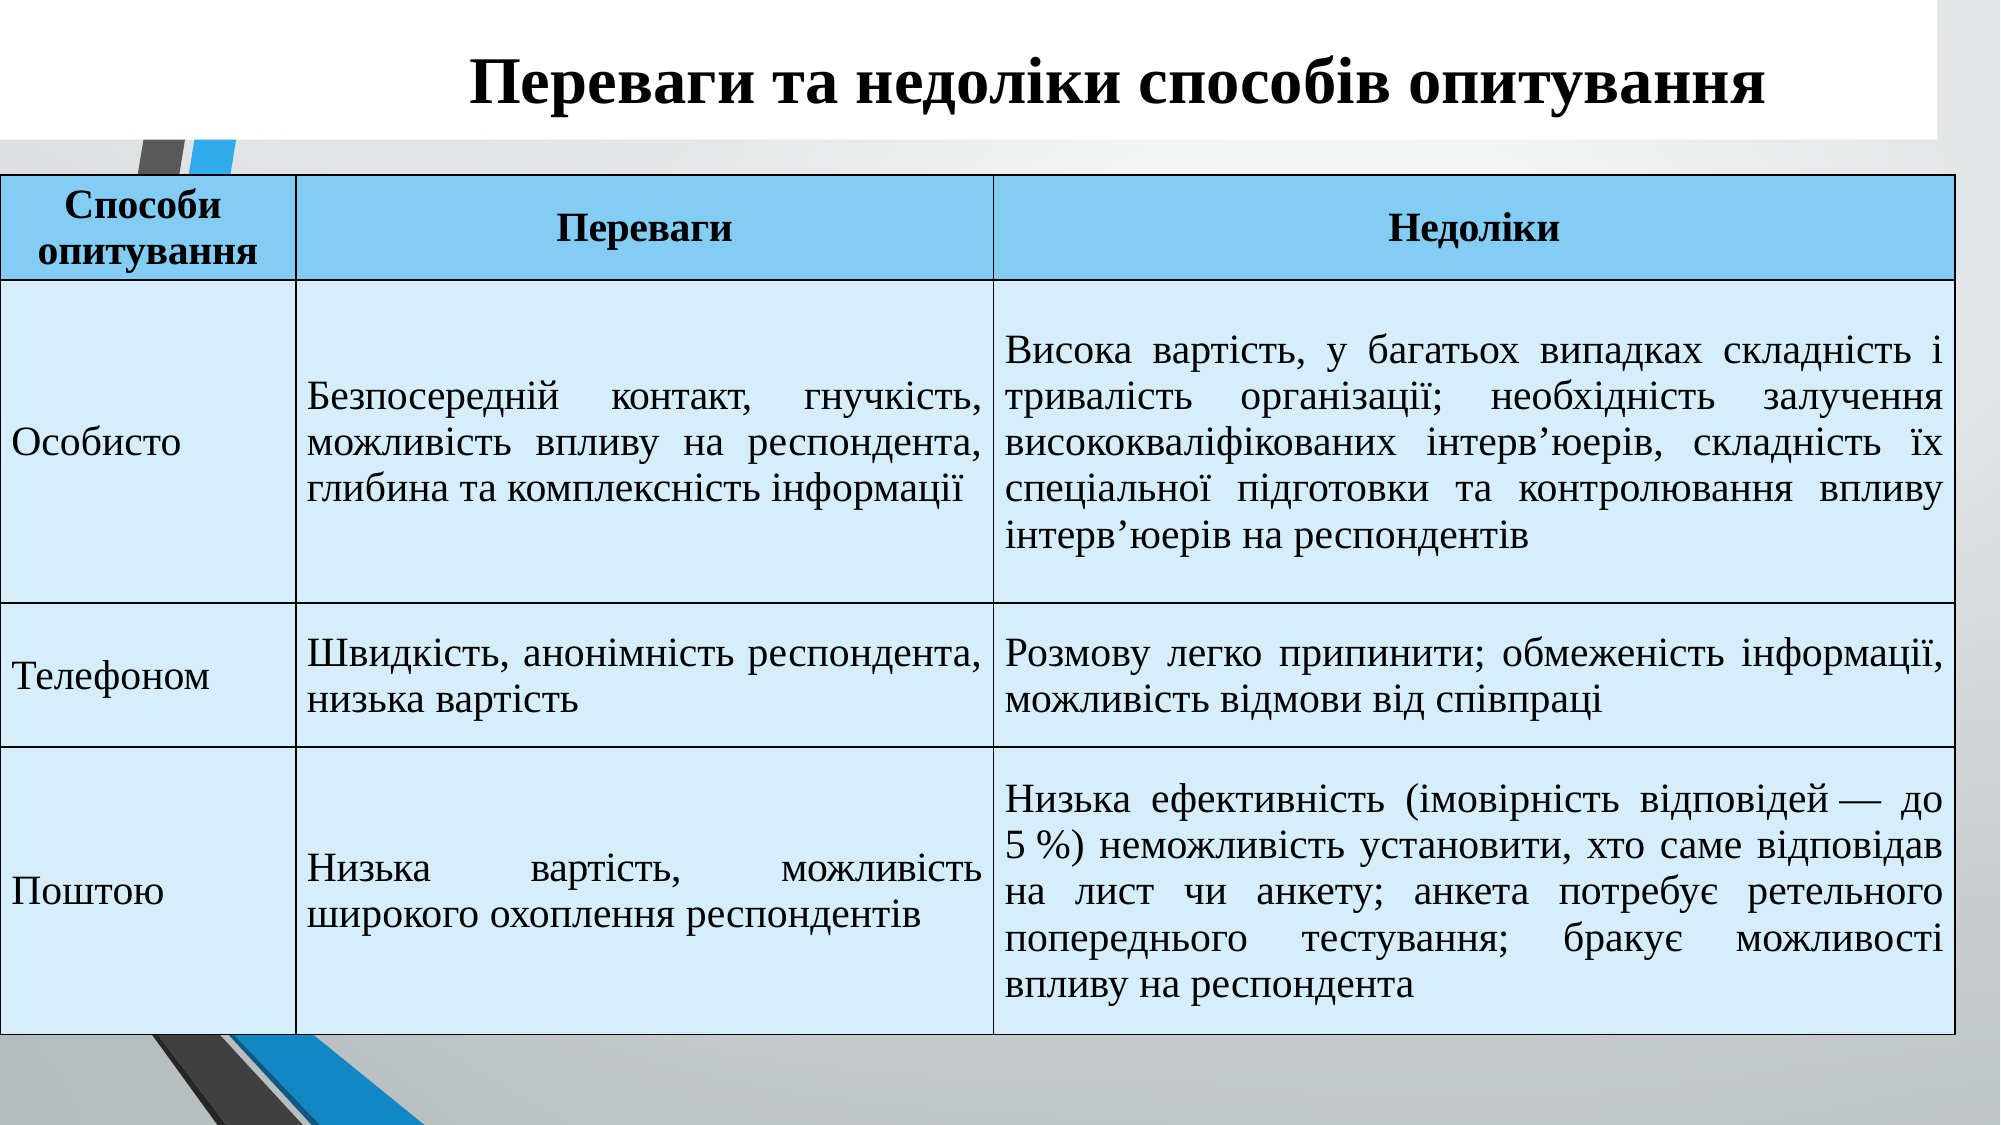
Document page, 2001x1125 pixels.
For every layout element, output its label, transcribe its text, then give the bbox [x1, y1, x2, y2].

table_cell Швидкість, анонімність респондента, низька вартість [297, 604, 993, 746]
table_header Способи опитування [1, 176, 295, 279]
table_cell Телефоном [1, 604, 295, 746]
table_cell Висока вартість, у багатьох випадках складність і тривалість організації; необхідність залучення висококваліфікованих інтерв’юерів, складність їх спеціальної підготовки та контролювання впливу інтерв’юерів на респондентів [994, 281, 1954, 602]
table_cell Особисто [1, 281, 295, 602]
table_cell Безпосередній контакт, гнуч­кість, можливість впливу на респондента, глибина та комплексність інформації [297, 281, 993, 602]
table_cell Розмову легко припинити; обмеженість інформації, можливість відмови від співпраці [994, 604, 1954, 746]
table_cell Низька ефективність (імовірність відповідей — до 5 %) неможливість установити, хто саме відповідав на лист чи анкету; анкета потребує ретельного попереднього тестування; бракує можливості впливу на респондента [994, 748, 1954, 1034]
title Переваги та недоліки способів опитування [0, 0, 1938, 140]
table_header Недоліки [994, 176, 1954, 279]
table_cell Низька вартість, можливість широкого охоплення респондентів [297, 748, 993, 1034]
table_header Переваги [297, 176, 993, 279]
table_cell Поштою [1, 748, 295, 1034]
